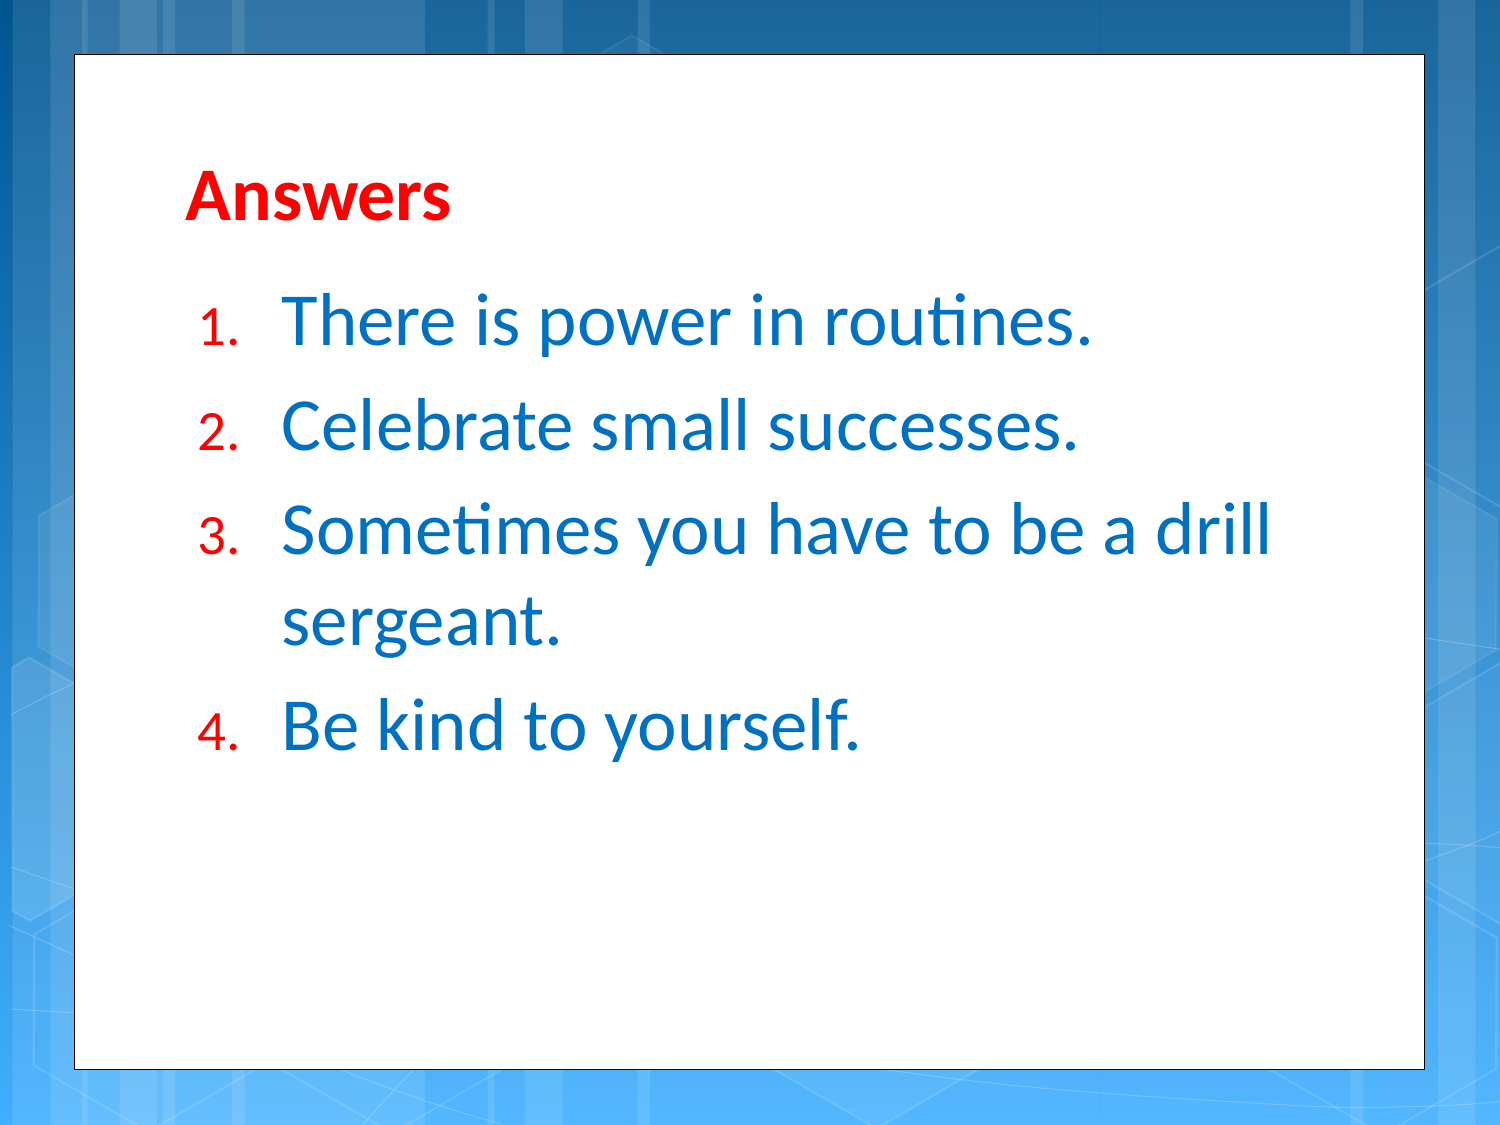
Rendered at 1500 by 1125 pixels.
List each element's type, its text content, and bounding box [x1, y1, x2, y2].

list There is power in routines. Celebrate small successes. Sometimes you have to be a drill sergeant. Be kind to yourself. [171, 262, 1323, 953]
title Answers [170, 137, 1323, 244]
